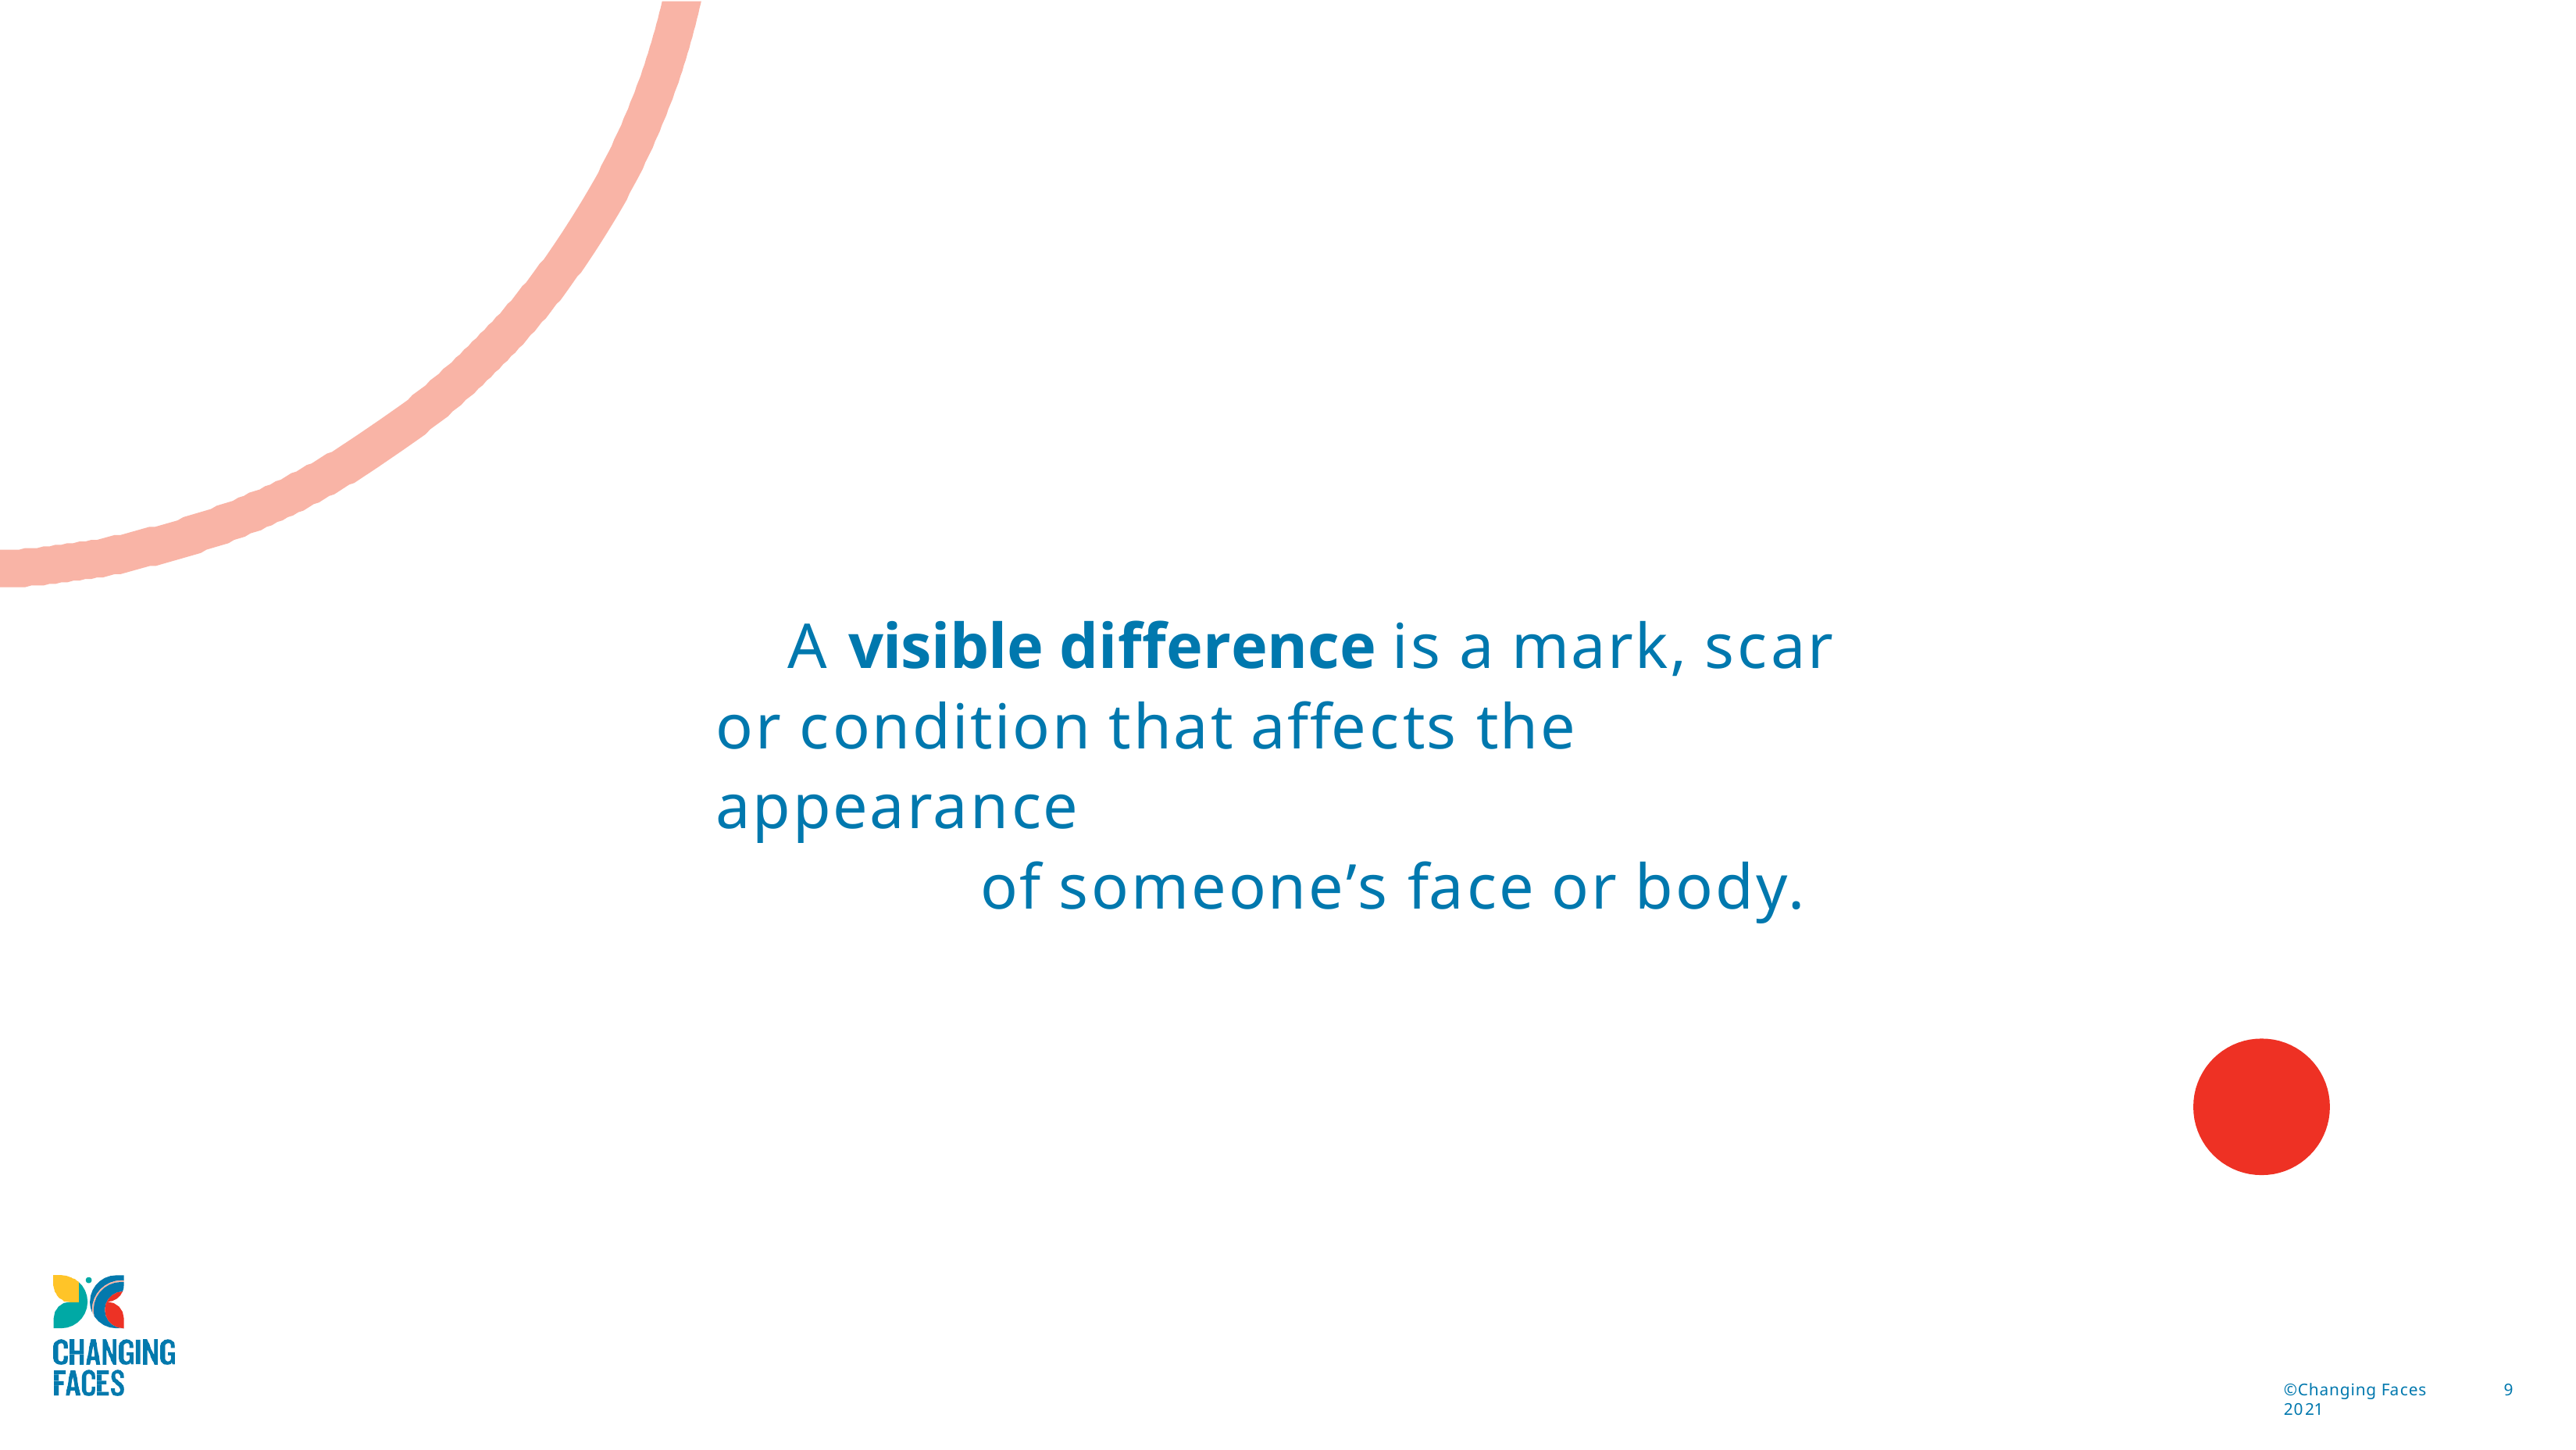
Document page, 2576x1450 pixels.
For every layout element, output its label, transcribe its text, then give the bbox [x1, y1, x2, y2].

picture [107, 1353, 112, 1365]
picture [75, 1339, 79, 1350]
picture [87, 1374, 95, 1392]
picture [53, 1275, 79, 1302]
picture [124, 1344, 134, 1361]
picture [148, 1339, 154, 1352]
picture [102, 1370, 120, 1396]
text_box [0, 1, 701, 588]
text_box [2193, 1038, 2330, 1176]
picture [148, 1352, 154, 1365]
picture [75, 1355, 79, 1365]
picture [76, 1370, 85, 1396]
slide_number 9 [2499, 1377, 2528, 1450]
picture [107, 1339, 112, 1352]
picture [59, 1344, 68, 1361]
picture [59, 1370, 70, 1396]
footer ©Changing Faces 2021 [2282, 1377, 2466, 1450]
picture [166, 1344, 175, 1361]
picture [84, 1339, 91, 1365]
title A visible difference is a mark, scar or condition that affects the appearance of someone’s face or body. [714, 598, 1862, 922]
picture [116, 1374, 124, 1385]
picture [97, 1339, 102, 1365]
